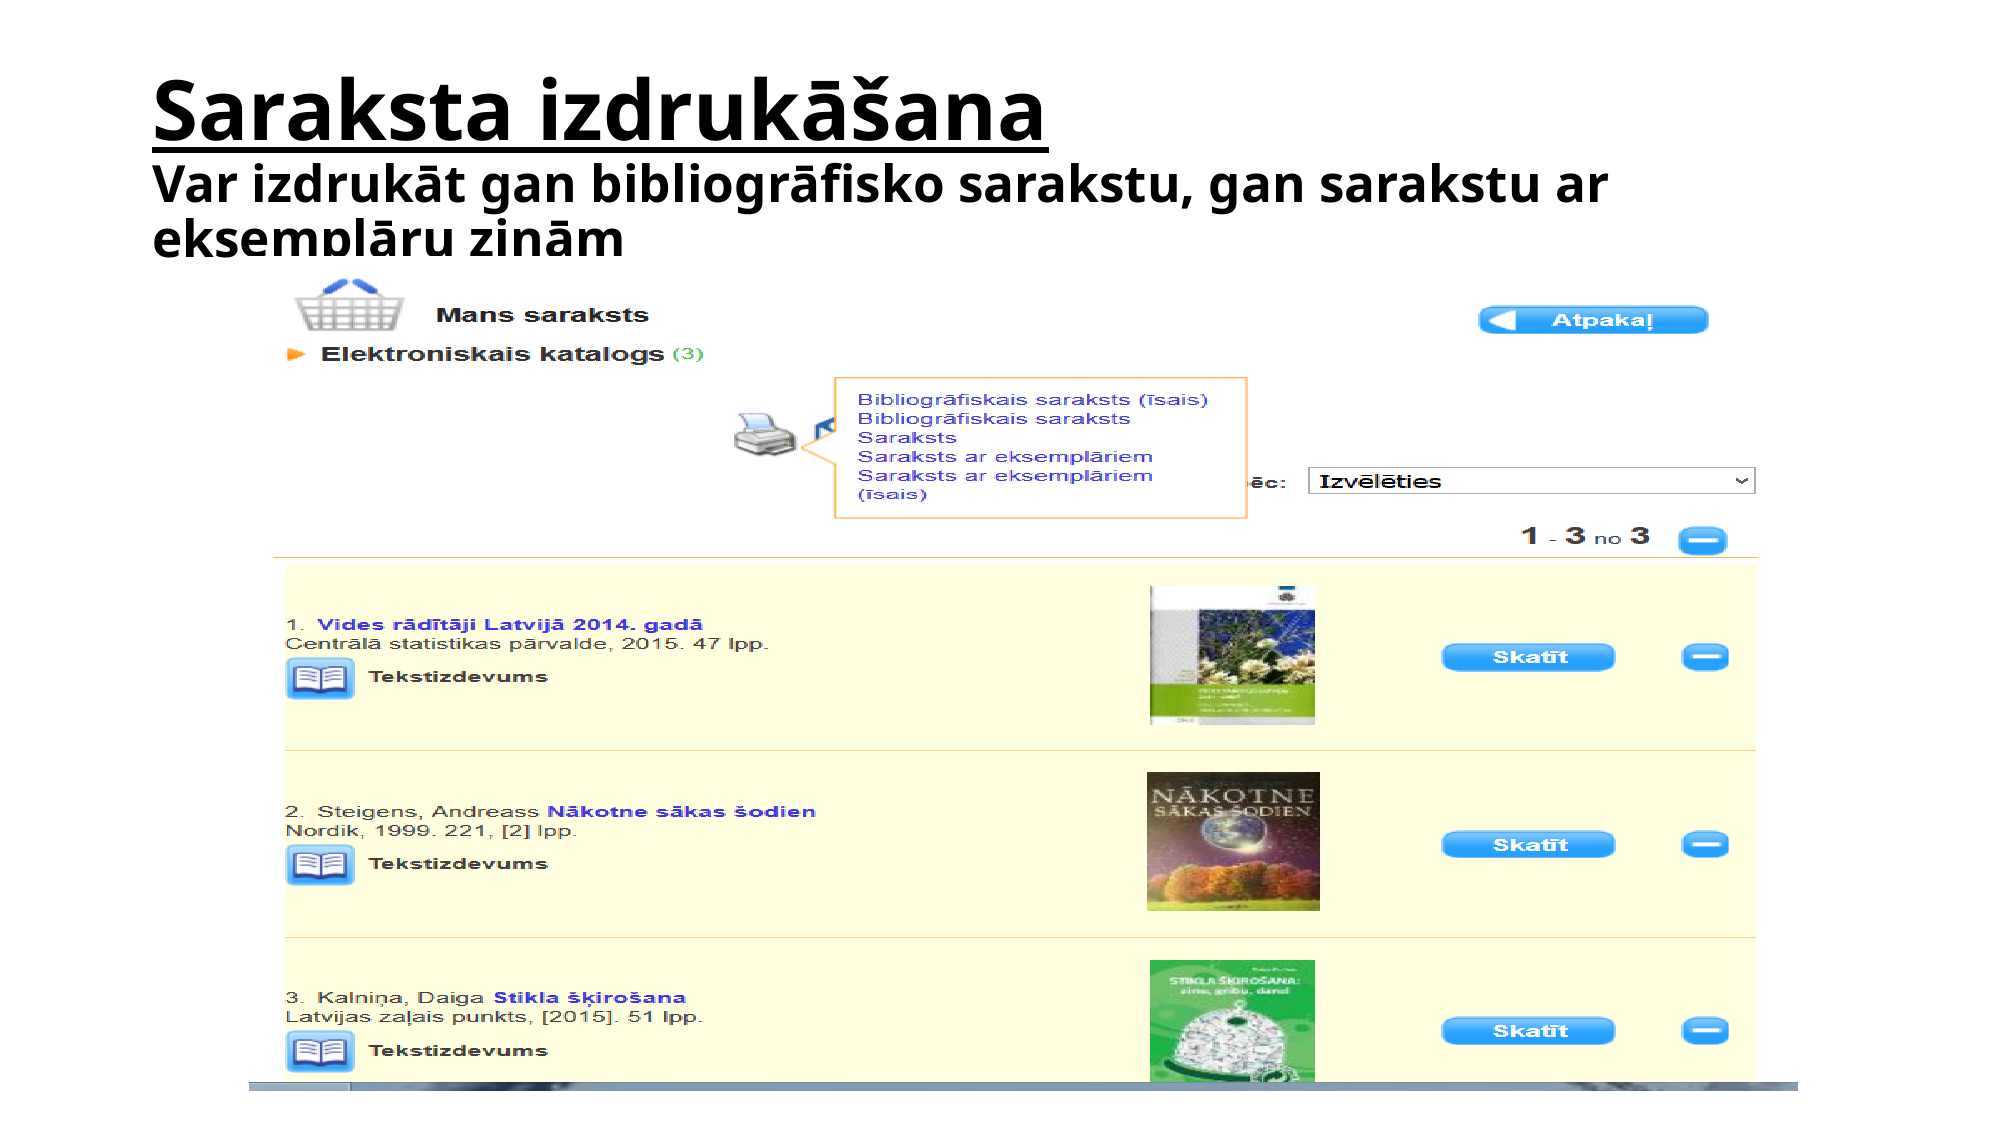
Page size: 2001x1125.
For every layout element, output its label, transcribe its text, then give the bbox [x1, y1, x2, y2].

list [249, 256, 1798, 1091]
title Saraksta izdrukāšana Var izdrukāt gan bibliogrāfisko sarakstu, gan sarakstu ar eksemplāru ziņām [137, 59, 1863, 278]
